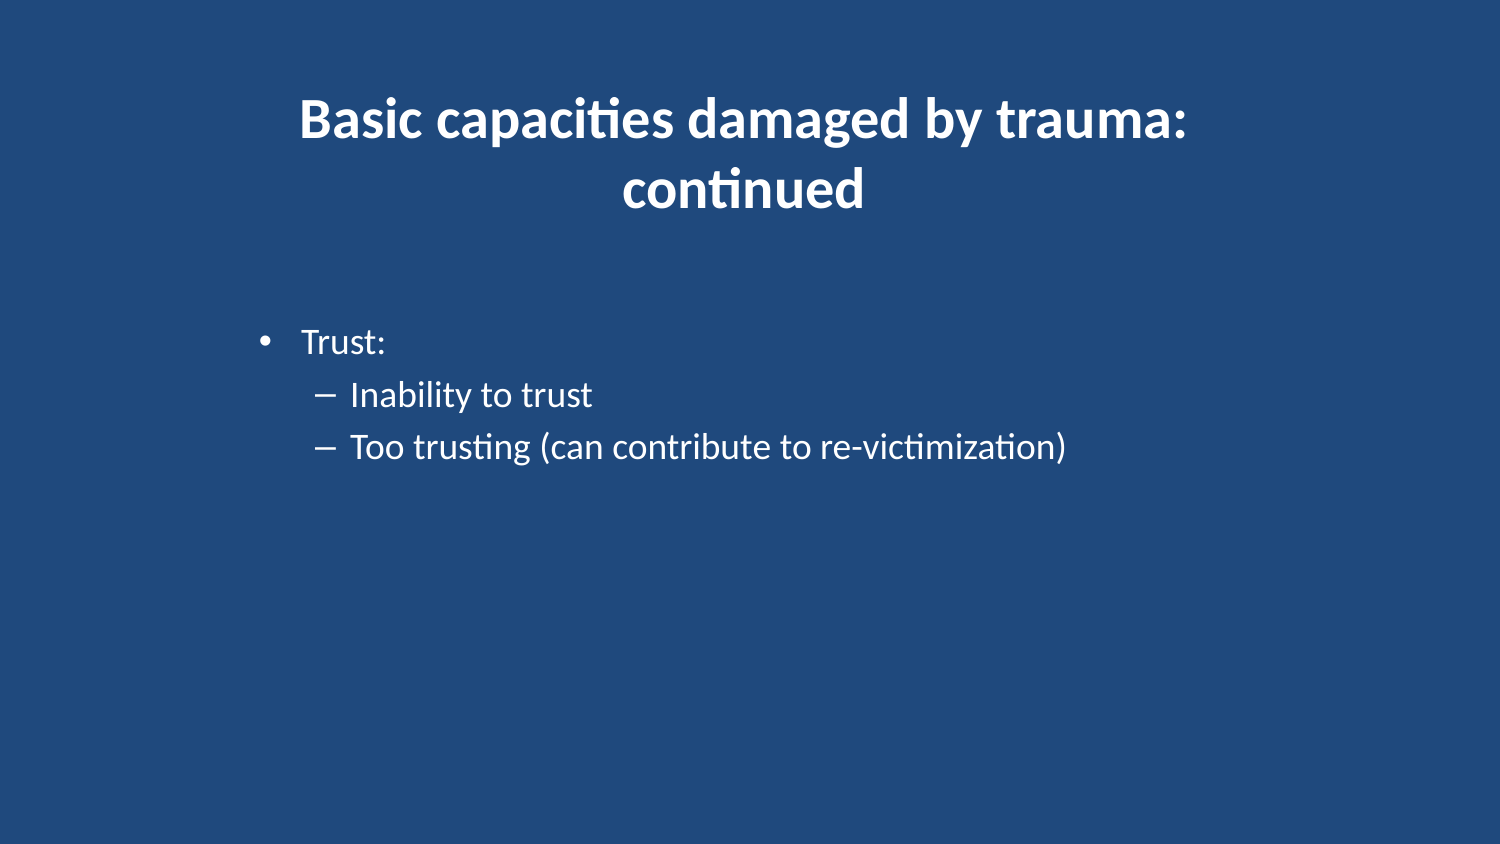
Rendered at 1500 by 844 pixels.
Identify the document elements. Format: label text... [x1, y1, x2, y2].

title Basic capacities damaged by trauma: continued [170, 56, 1318, 244]
list Trust: Inability to trust Too trusting (can contribute to re-victimization) [243, 310, 1257, 685]
